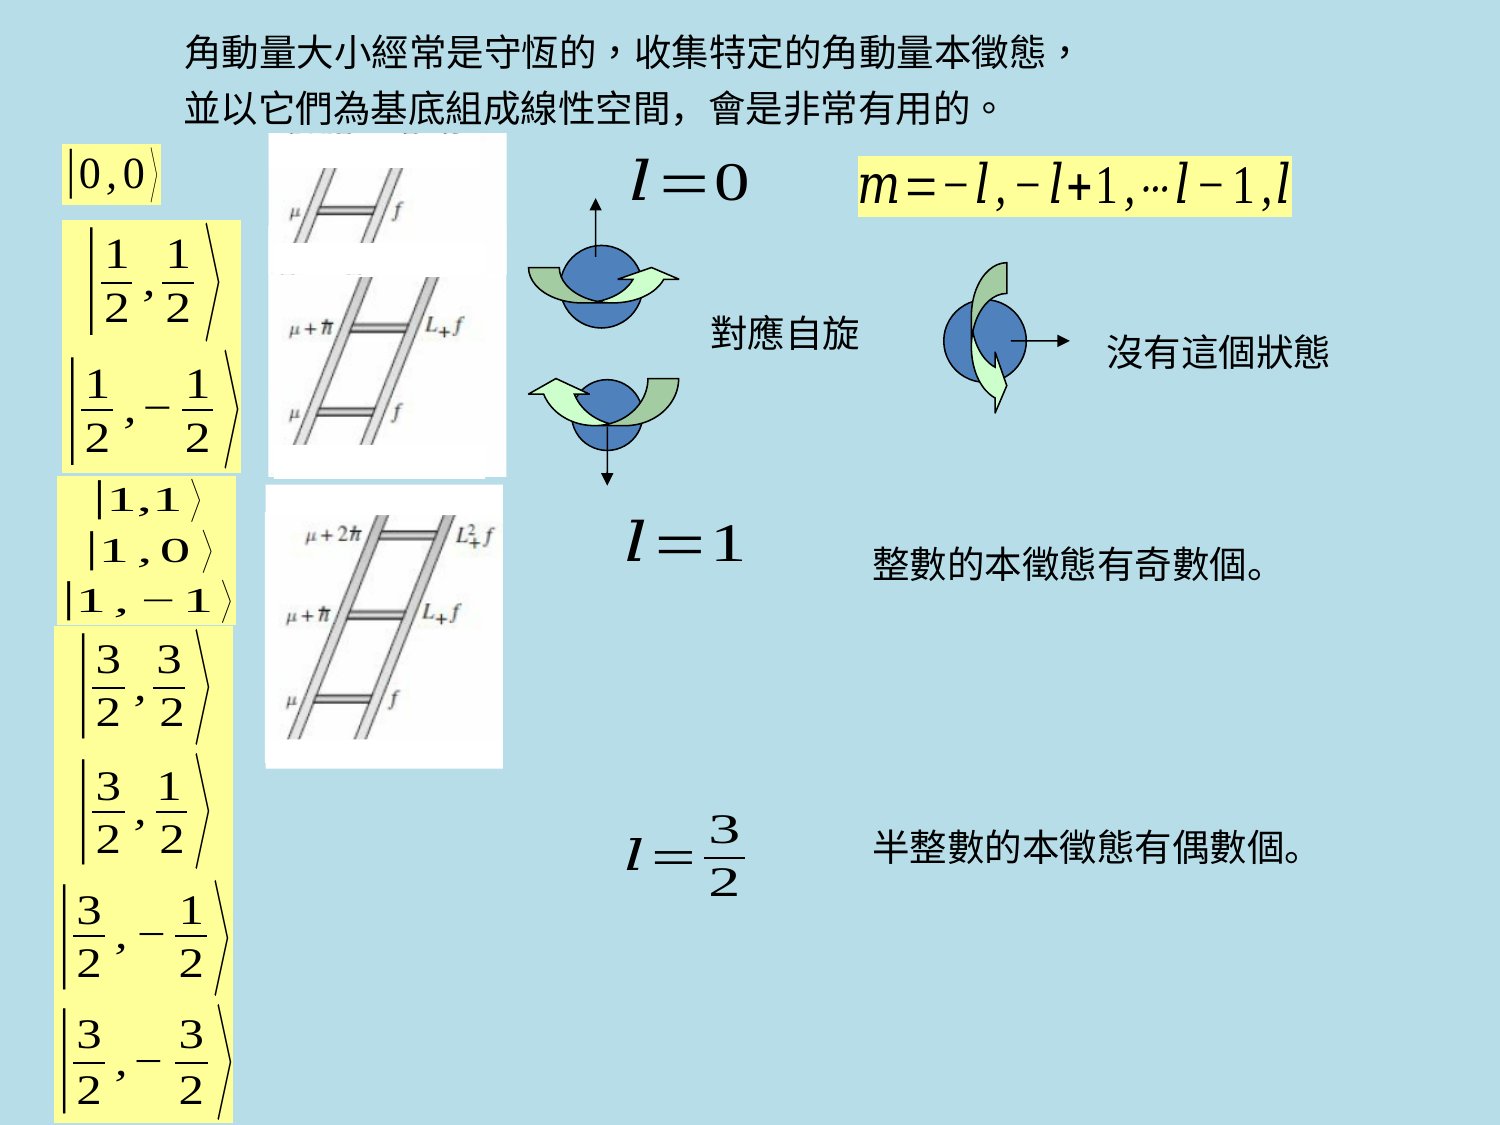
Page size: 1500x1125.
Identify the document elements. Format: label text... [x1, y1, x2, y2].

text_box [943, 301, 979, 382]
text_box [562, 298, 642, 328]
text_box [561, 245, 640, 301]
text_box [264, 483, 505, 512]
text_box [974, 300, 1027, 378]
text_box [971, 262, 1007, 414]
text_box [601, 426, 614, 486]
text_box [528, 267, 680, 303]
text_box 並以它們為基底組成線性空間，會是非常有用的。 [168, 77, 1208, 138]
text_box [589, 198, 602, 257]
text_box [608, 424, 642, 451]
text_box [572, 422, 607, 451]
picture [268, 132, 507, 477]
picture [264, 512, 504, 764]
text_box [528, 378, 679, 426]
text_box [576, 379, 640, 423]
text_box [1010, 334, 1070, 348]
